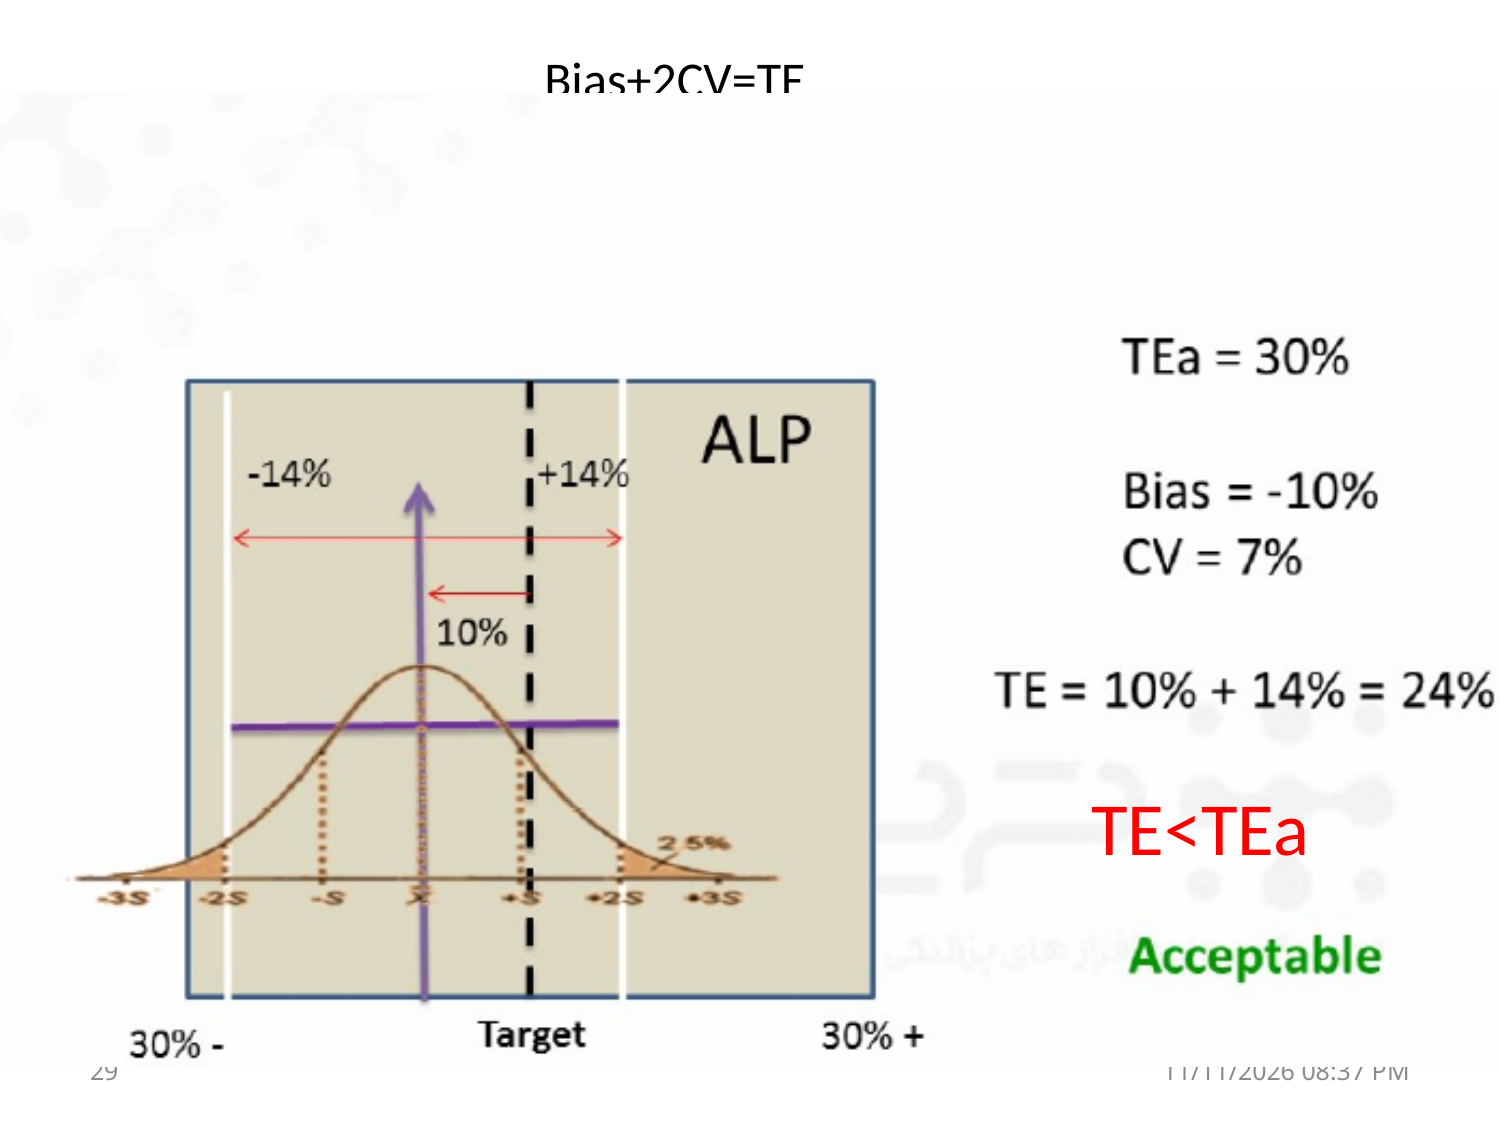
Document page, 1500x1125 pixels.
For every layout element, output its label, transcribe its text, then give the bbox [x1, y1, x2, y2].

title Bias+2CV=TE [0, 0, 1350, 93]
picture [0, 93, 1500, 1067]
slide_number فوريه 17، 20 [1074, 1074, 1425, 1103]
slide_number 29 [75, 1074, 425, 1103]
